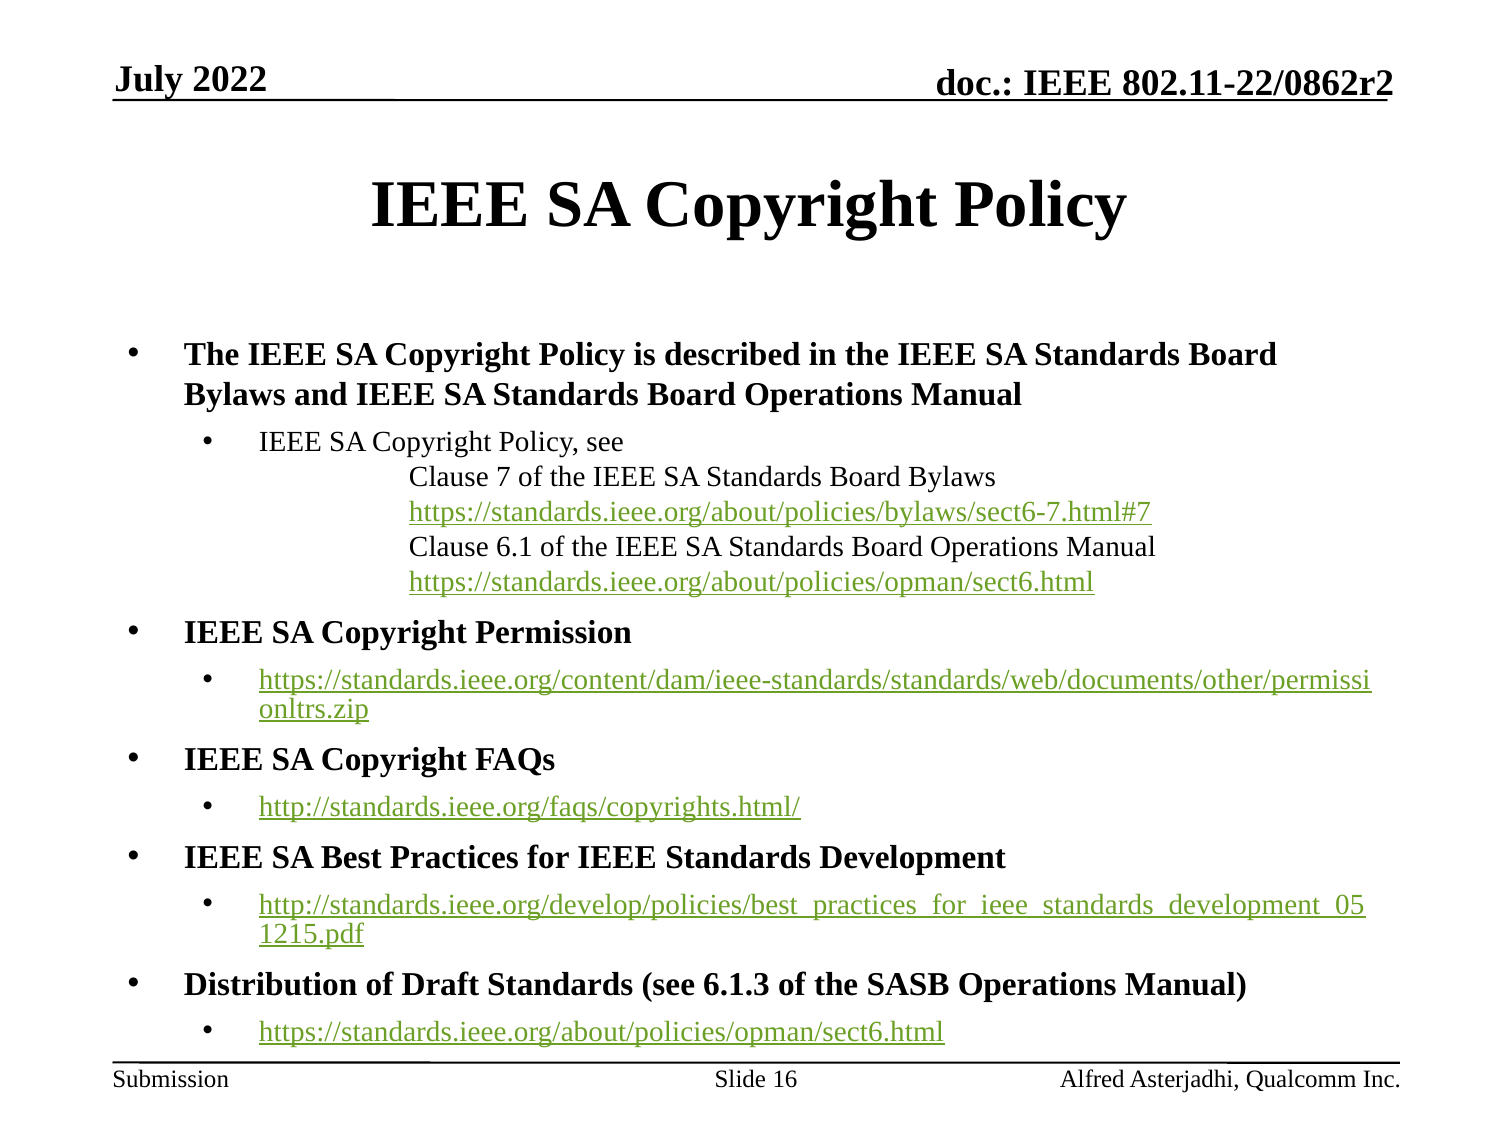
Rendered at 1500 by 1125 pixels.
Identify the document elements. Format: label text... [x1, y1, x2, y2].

slide_number Slide 16 [712, 1061, 800, 1123]
list The IEEE SA Copyright Policy is described in the IEEE SA Standards Board Bylaws and IEEE SA Standards Board Operations Manual IEEE SA Copyright Policy, see Clause 7 of the IEEE SA Standards Board Bylaws https://standards.ieee.org/about/policies/bylaws/sect6-7.html#7 Clause 6.1 of the IEEE SA Standards Board Operations Manual https://standards.ieee.org/about/policies/opman/sect6.html IEEE SA Copyright Permission https://standards.ieee.org/content/dam/ieee-standards/standards/web/documents/other/permissionltrs.zip IEEE SA Copyright FAQs http://standards.ieee.org/faqs/copyrights.html/ IEEE SA Best Practices for IEEE Standards Development http://standards.ieee.org/develop/policies/best_practices_for_ieee_standards_development_051215.pdf Distribution of Draft Standards (see 6.1.3 of the SASB Operations Manual) https://standards.ieee.org/about/policies/opman/sect6.html [112, 324, 1388, 1063]
title IEEE SA Copyright Policy [112, 112, 1388, 288]
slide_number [114, 54, 423, 100]
footer Alfred Asterjadhi, Qualcomm Inc. [878, 1061, 1402, 1093]
